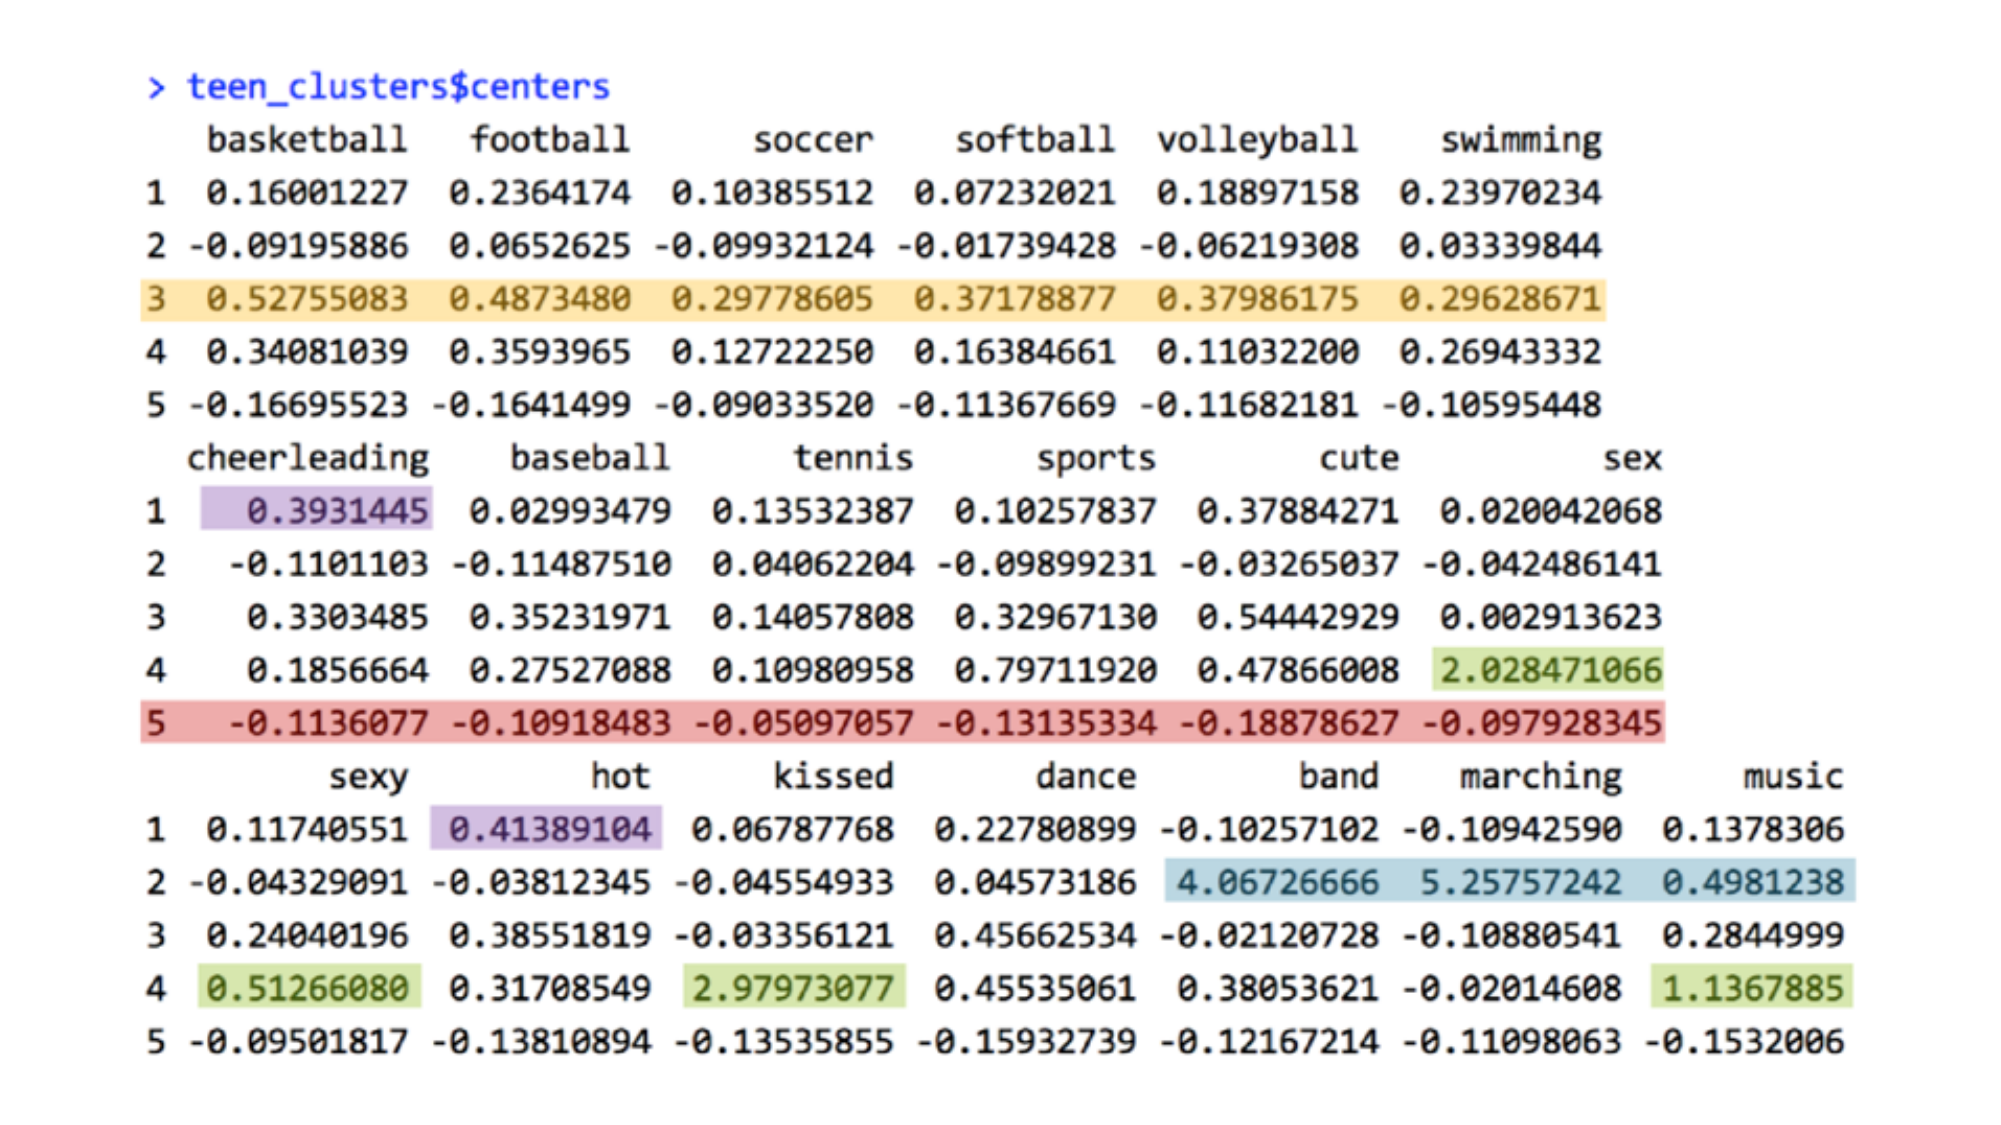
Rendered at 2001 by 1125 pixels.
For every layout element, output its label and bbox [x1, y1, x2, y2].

picture [137, 63, 1863, 1062]
